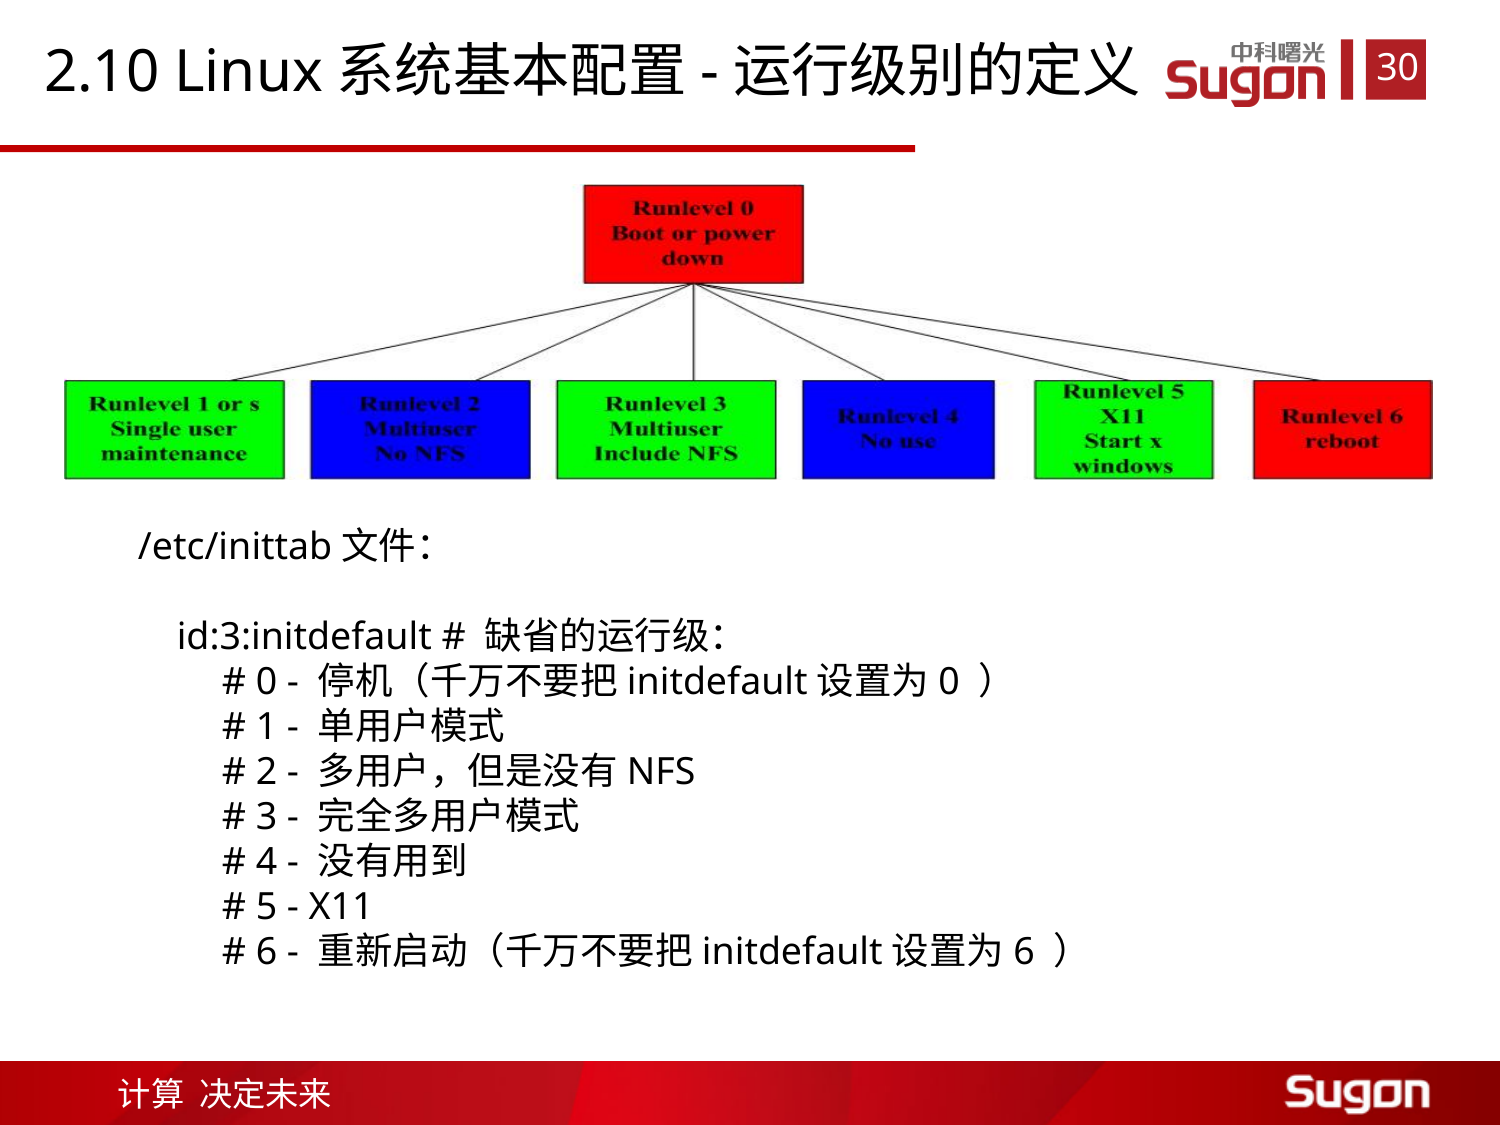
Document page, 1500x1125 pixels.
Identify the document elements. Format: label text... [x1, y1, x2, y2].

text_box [61, 484, 1424, 985]
picture [1176, 42, 1325, 107]
picture [64, 184, 1433, 481]
picture [0, 1061, 1500, 1125]
title 2.10 Linux系统基本配置-运行级别的定义 [29, 26, 1176, 131]
